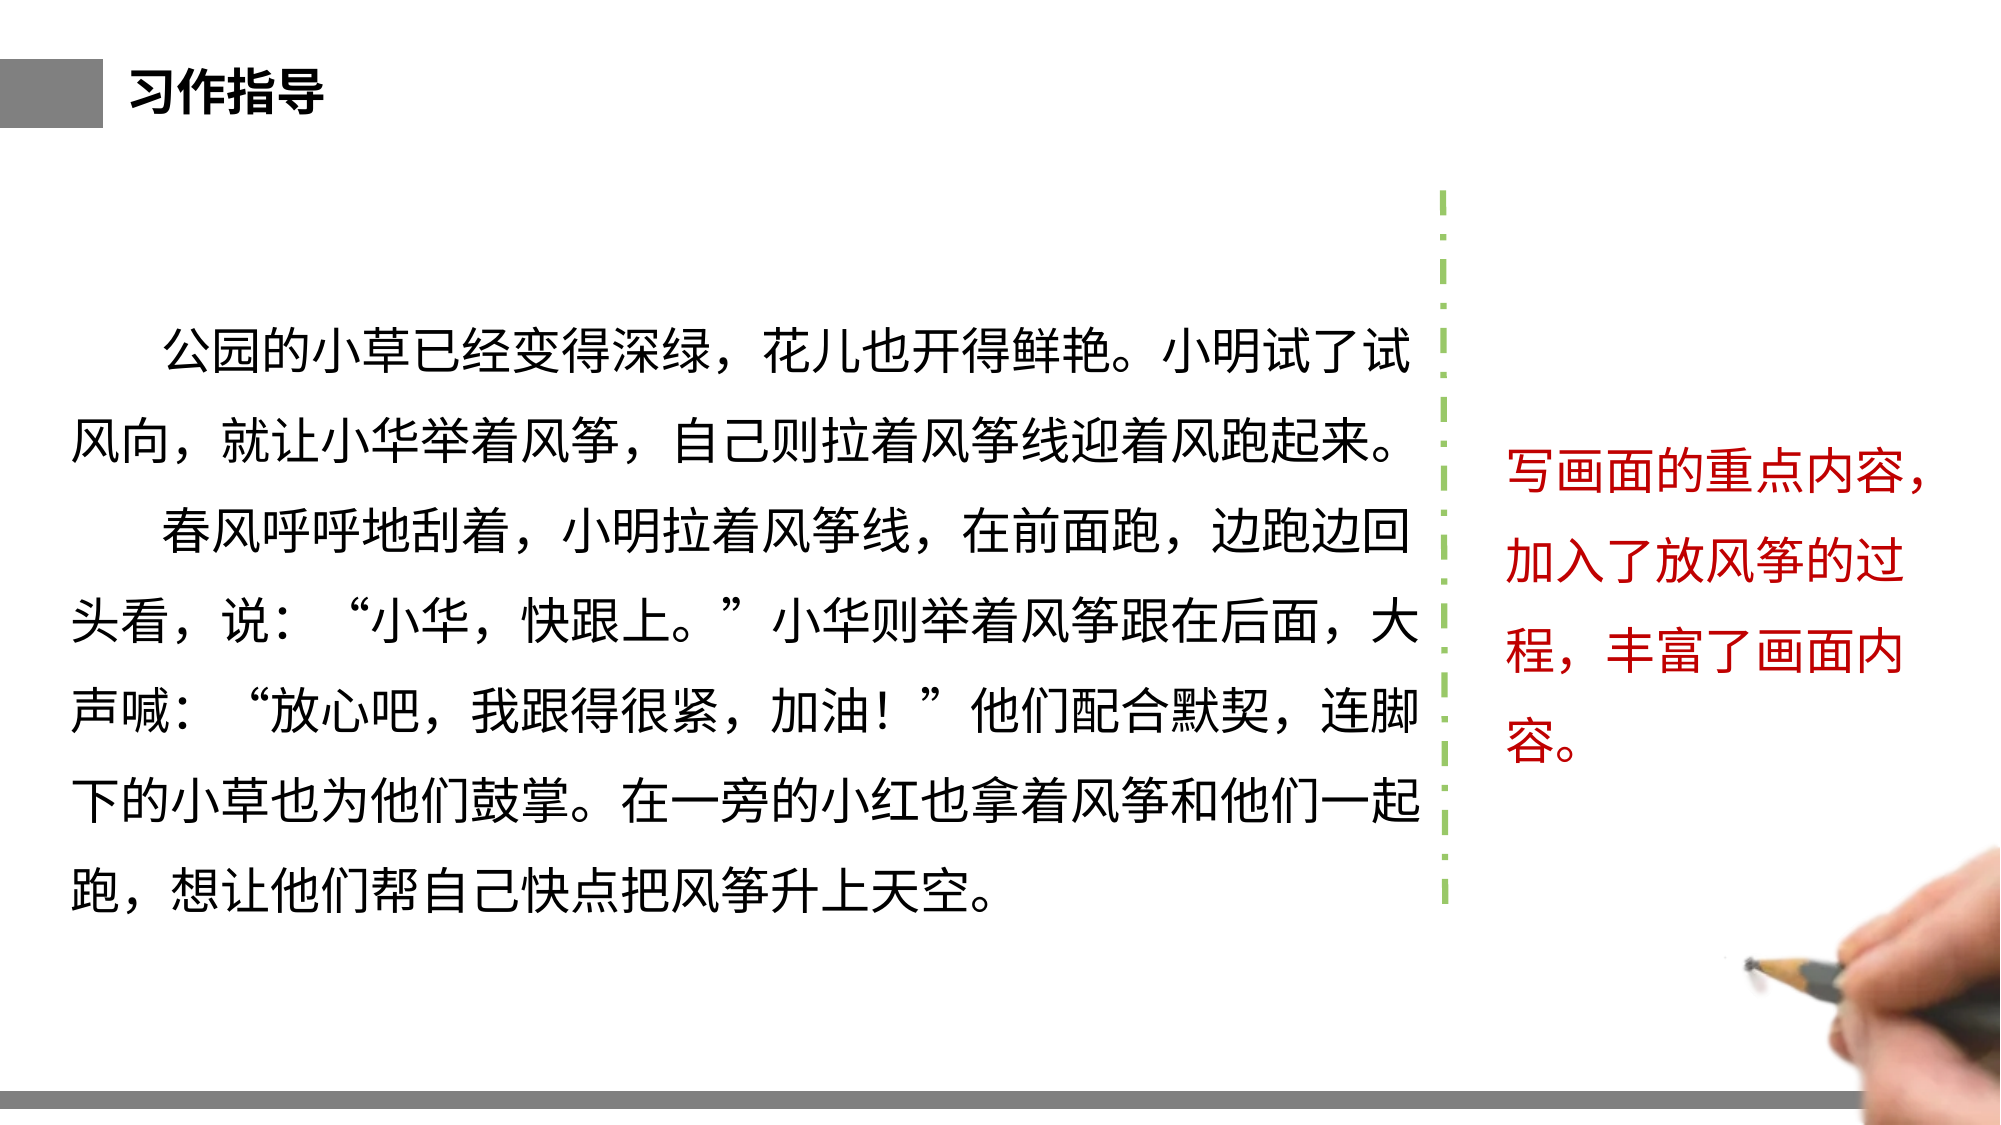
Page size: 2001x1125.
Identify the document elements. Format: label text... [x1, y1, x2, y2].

text_box 习作指导 [112, 52, 342, 128]
text_box 公园的小草已经变得深绿，花儿也开得鲜艳。小明试了试风向，就让小华举着风筝，自己则拉着风筝线迎着风跑起来。 春风呼呼地刮着，小明拉着风筝线，在前面跑，边跑边回头看，说：“小华，快跟上。”小华则举着风筝跟在后面，大声喊：“放心吧，我跟得很紧，加油！”他们配合默契，连脚下的小草也为他们鼓掌。在一旁的小红也拿着风筝和他们一起跑，想让他们帮自己快点把风筝升上天空。 [56, 282, 1448, 928]
picture [1637, 797, 2000, 1125]
text_box 写画面的重点内容，加入了放风筝的过程，丰富了画面内容。 [1490, 402, 1941, 778]
